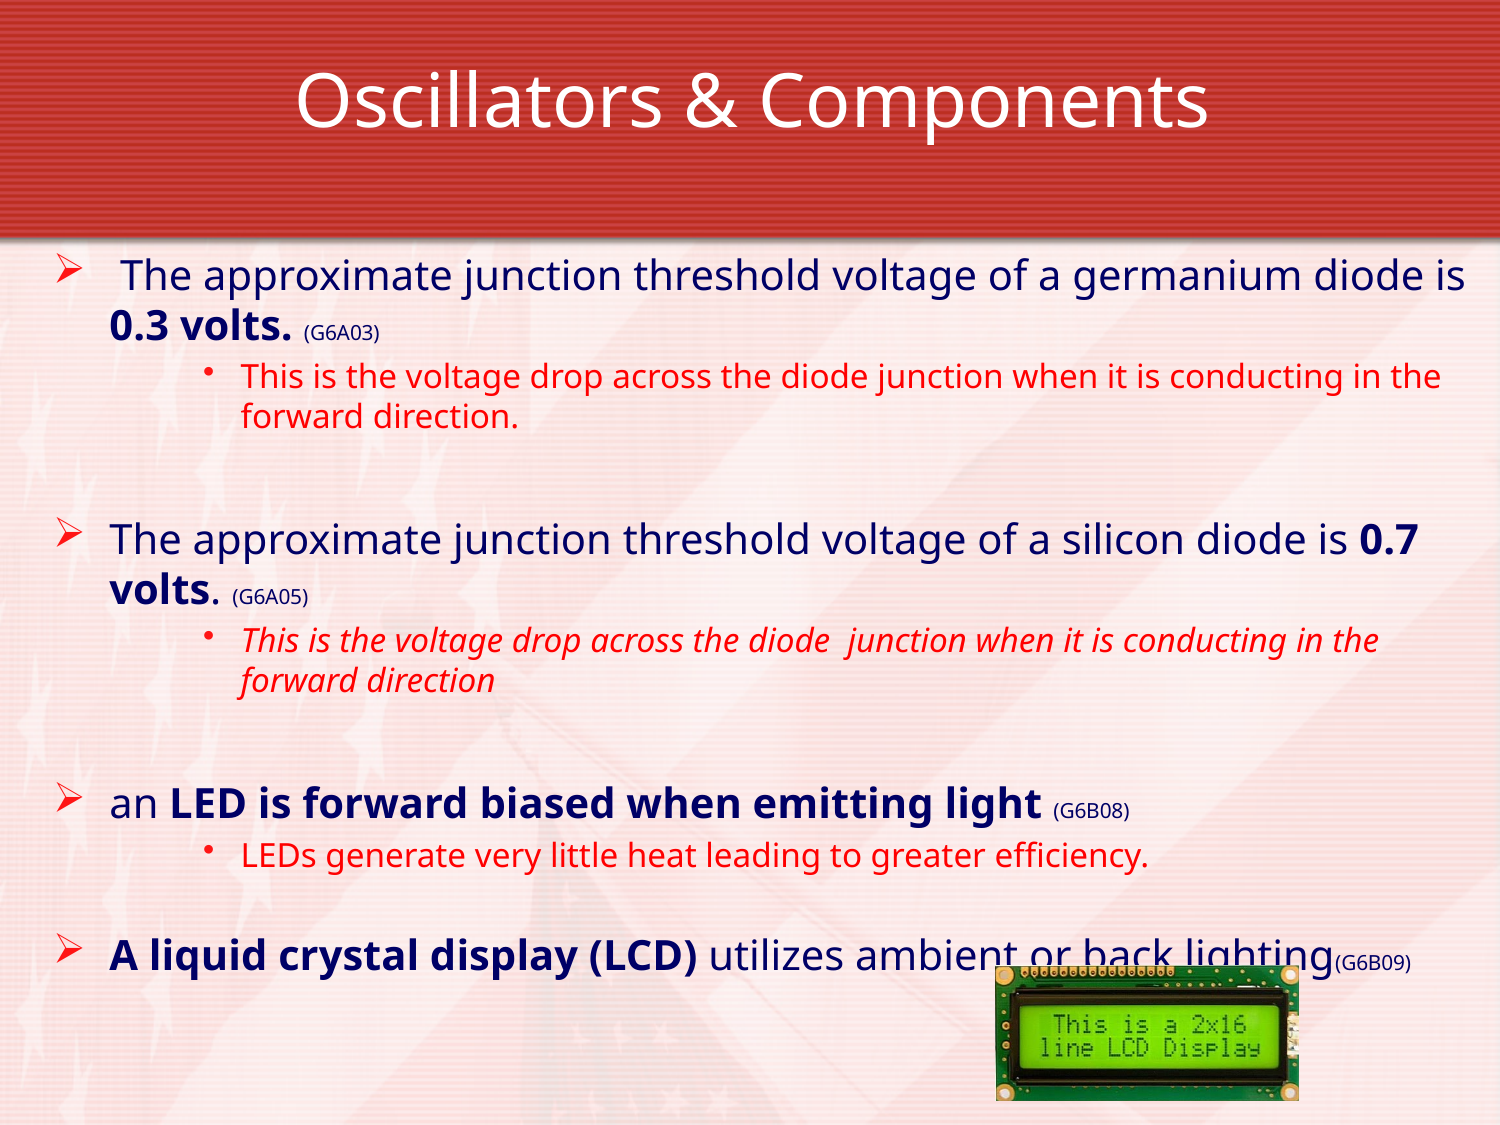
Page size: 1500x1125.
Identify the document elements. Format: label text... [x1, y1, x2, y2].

title Oscillators & Components [44, 52, 1462, 151]
list The approximate junction threshold voltage of a germanium diode is 0.3 volts. (G6A03) This is the voltage drop across the diode junction when it is conducting in the forward direction. The approximate junction threshold voltage of a silicon diode is 0.7 volts. (G6A05) This is the voltage drop across the diode junction when it is conducting in the forward direction an LED is forward biased when emitting light (G6B08) LEDs generate very little heat leading to greater efficiency. A liquid crystal display (LCD) utilizes ambient or back lighting(G6B09) [38, 241, 1500, 1056]
picture [0, 0, 1500, 1125]
